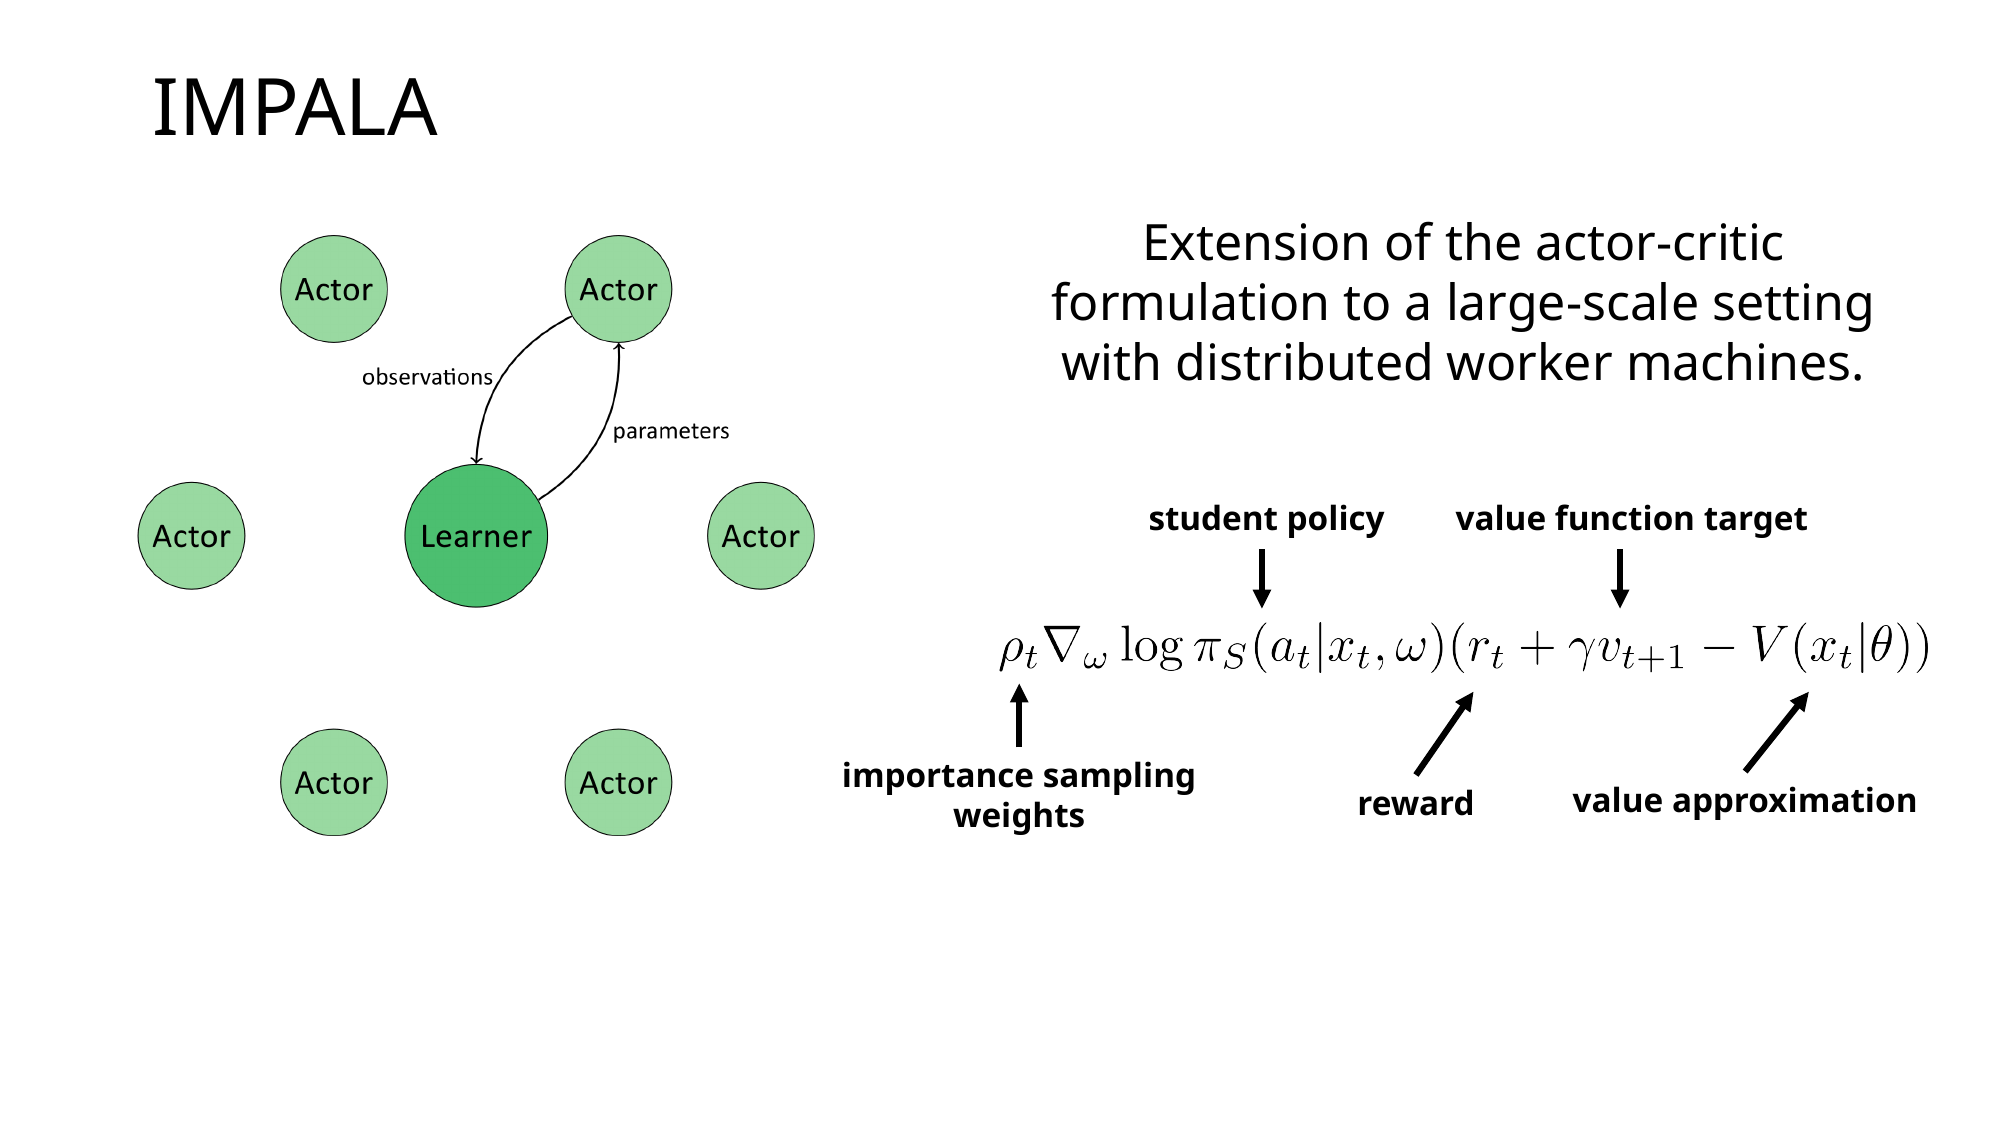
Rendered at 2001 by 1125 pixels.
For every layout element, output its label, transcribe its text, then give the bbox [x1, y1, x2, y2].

text_box Extension of the actor-critic formulation to a large-scale setting with distributed worker machines. [1015, 203, 1913, 399]
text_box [822, 683, 1217, 844]
text_box value function target [1435, 489, 1829, 545]
title IMPALA [137, 59, 1863, 278]
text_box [1341, 691, 1491, 823]
picture [999, 622, 1928, 673]
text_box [1548, 691, 1943, 831]
text_box student policy [1069, 489, 1464, 544]
picture [137, 235, 815, 836]
